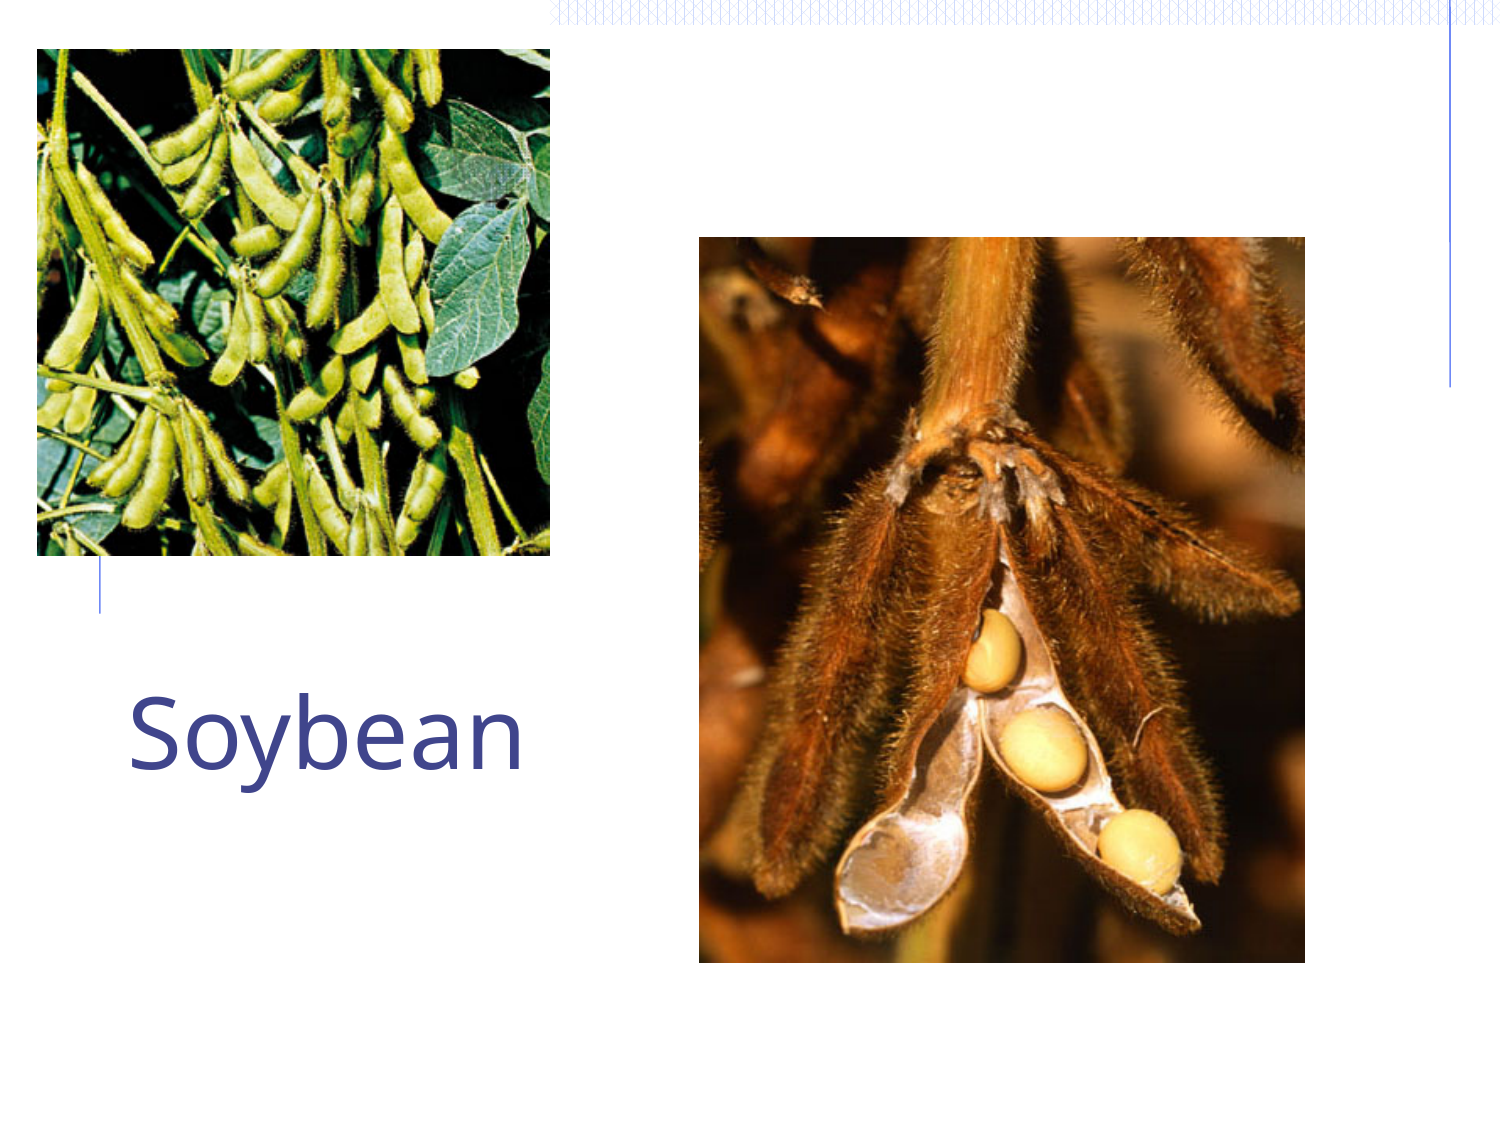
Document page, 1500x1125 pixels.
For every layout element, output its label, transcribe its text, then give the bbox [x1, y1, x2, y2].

picture [699, 237, 1305, 963]
text_box Soybean [112, 662, 600, 798]
picture [37, 49, 551, 556]
